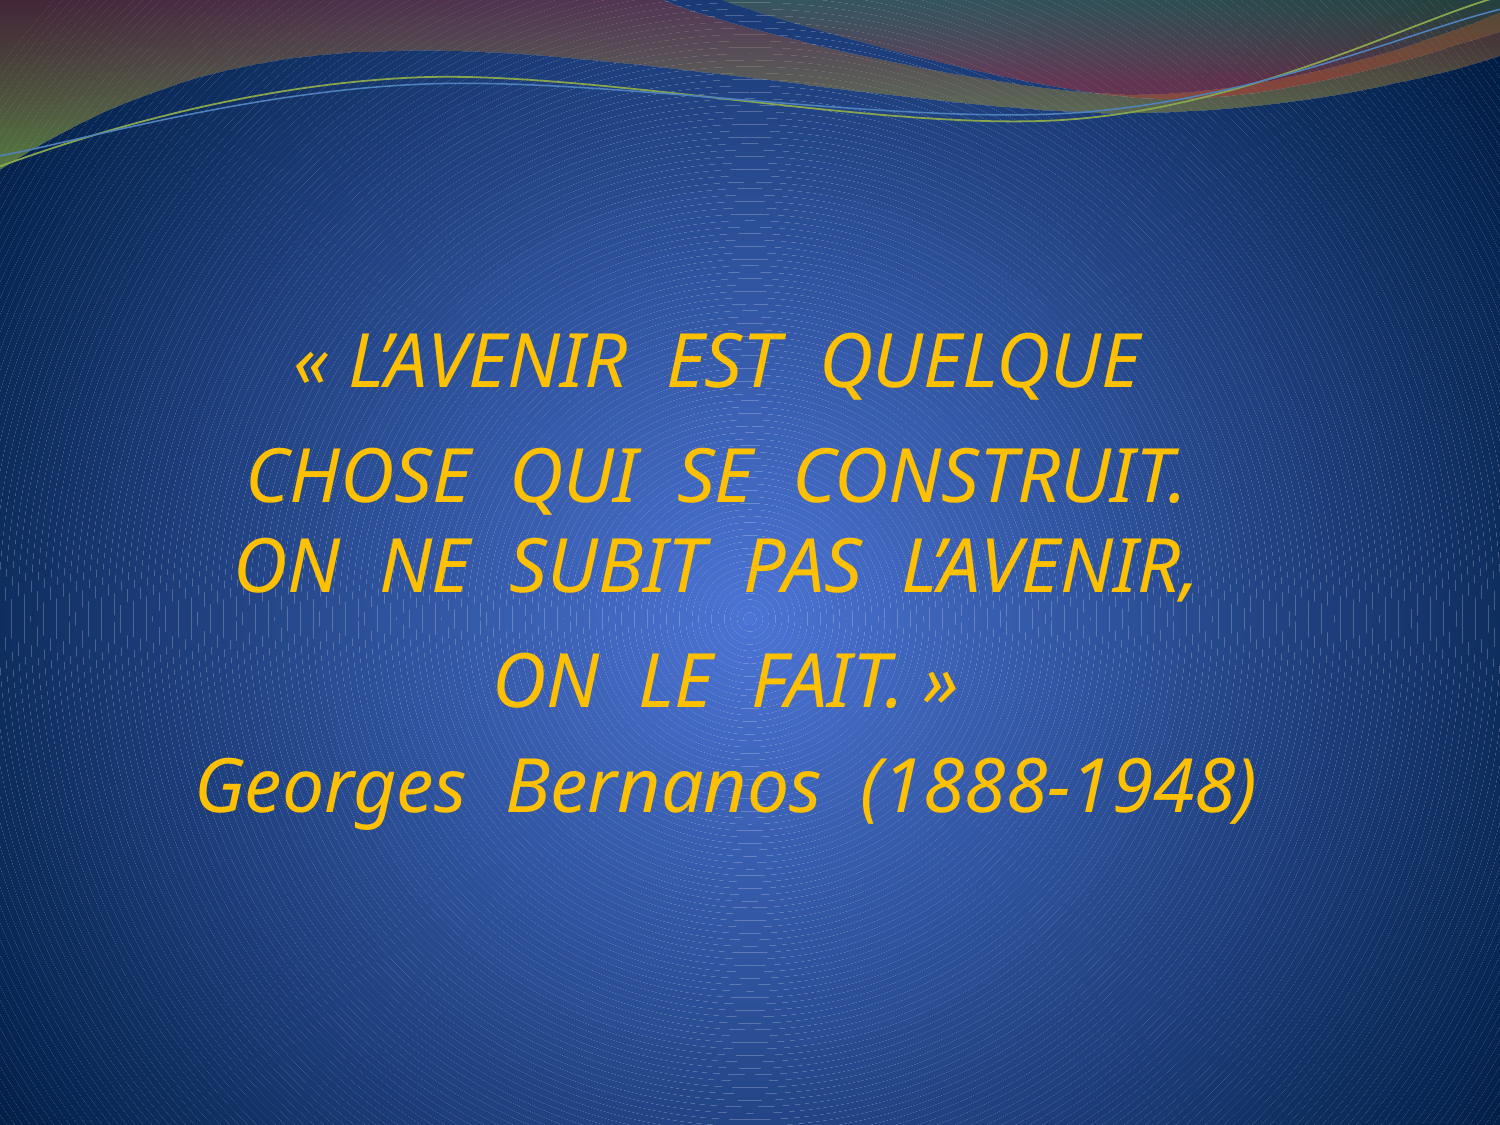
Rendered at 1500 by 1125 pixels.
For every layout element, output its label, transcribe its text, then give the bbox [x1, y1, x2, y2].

subtitle « L’AVENIR EST QUELQUE CHOSE QUI SE CONSTRUIT. ON NE SUBIT PAS L’AVENIR, ON LE FAIT. » Georges Bernanos (1888-1948) [87, 304, 1376, 950]
